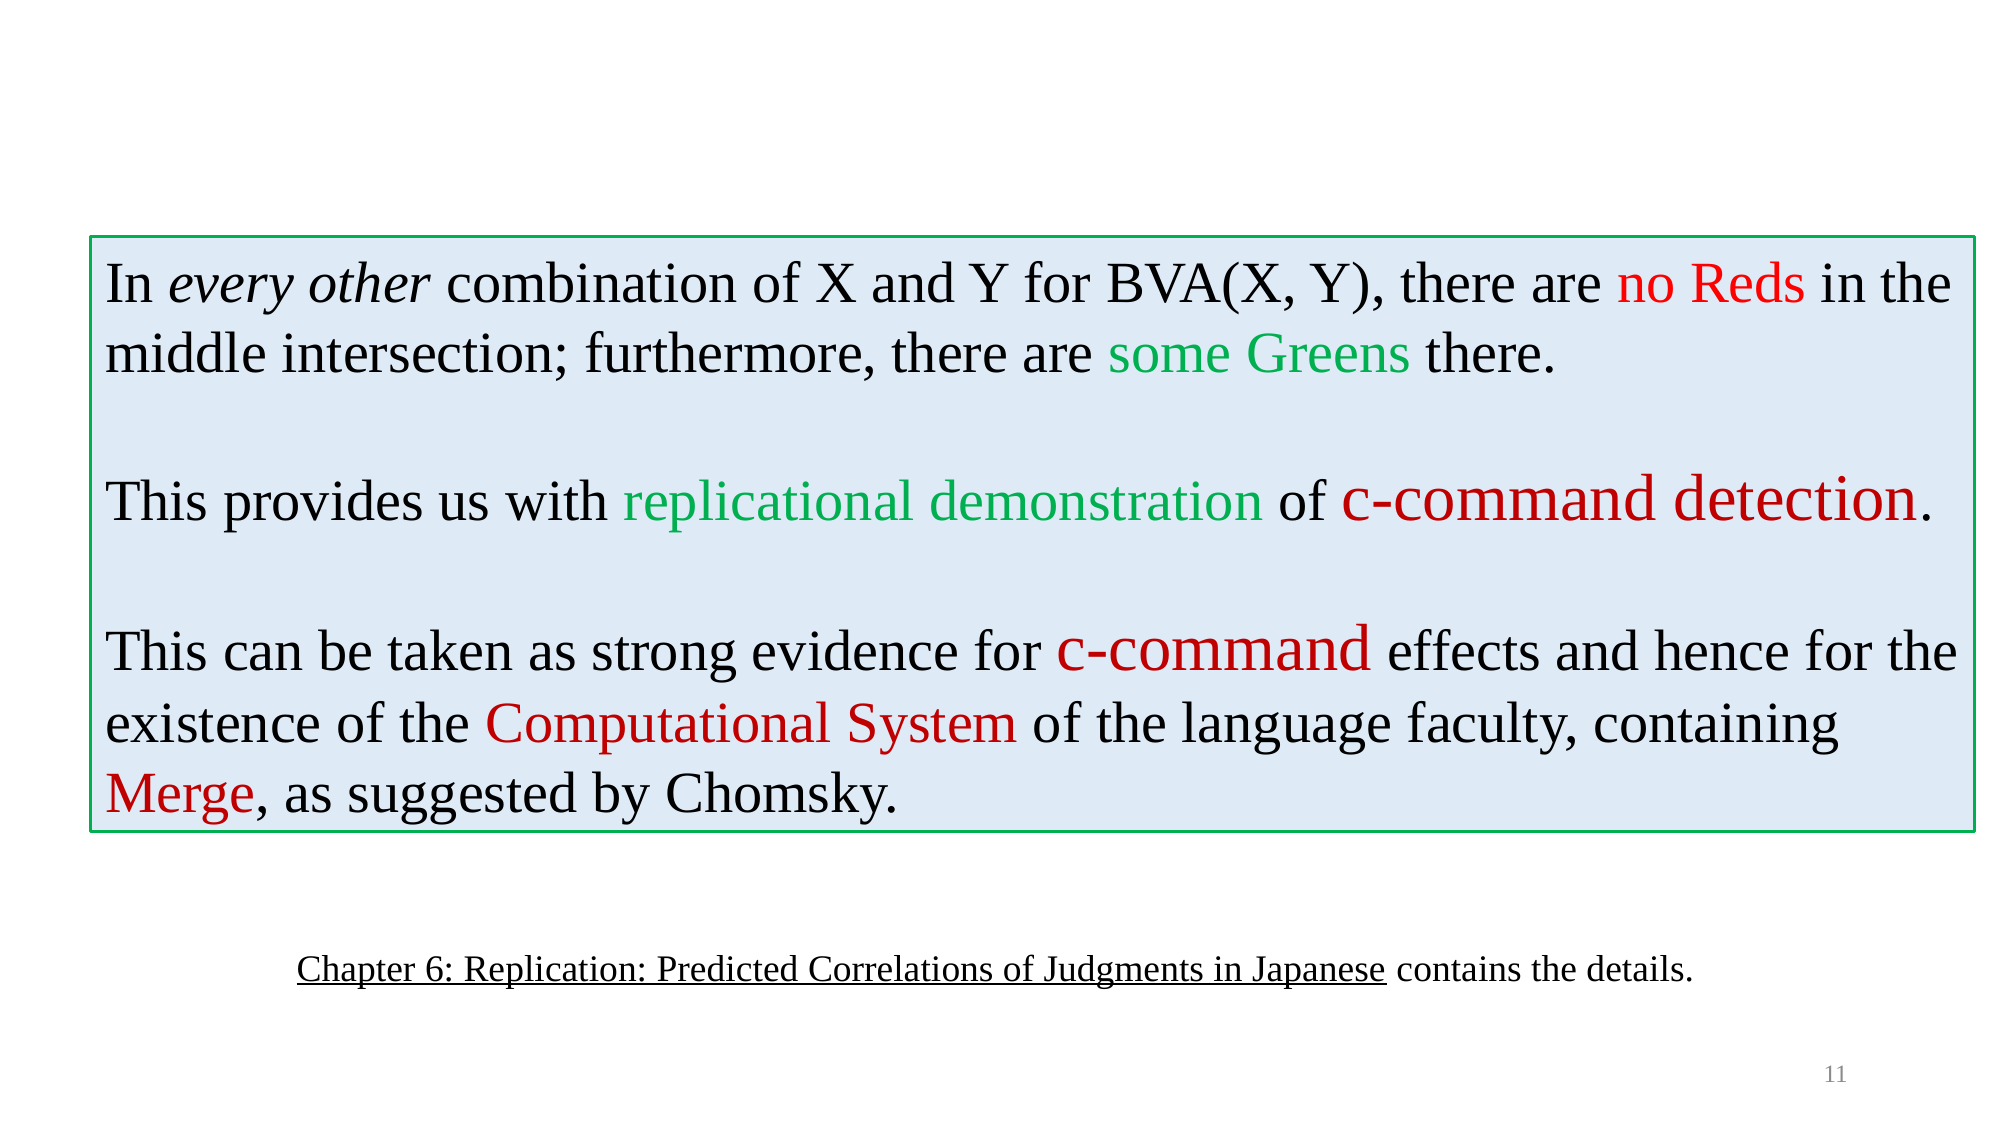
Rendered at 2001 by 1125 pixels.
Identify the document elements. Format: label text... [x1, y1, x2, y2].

slide_number 11 [1412, 1042, 1863, 1103]
text_box In every other combination of X and Y for BVA(X, Y), there are no Reds in the middle intersection; furthermore, there are some Greens there. This provides us with replicational demonstration of c-command detection. This can be taken as strong evidence for c-command effects and hence for the existence of the Computational System of the language faculty, containing Merge, as suggested by Chomsky. [90, 236, 1975, 832]
text_box Chapter 6: Replication: Predicted Correlations of Judgments in Japanese contains the details. [281, 936, 1710, 997]
